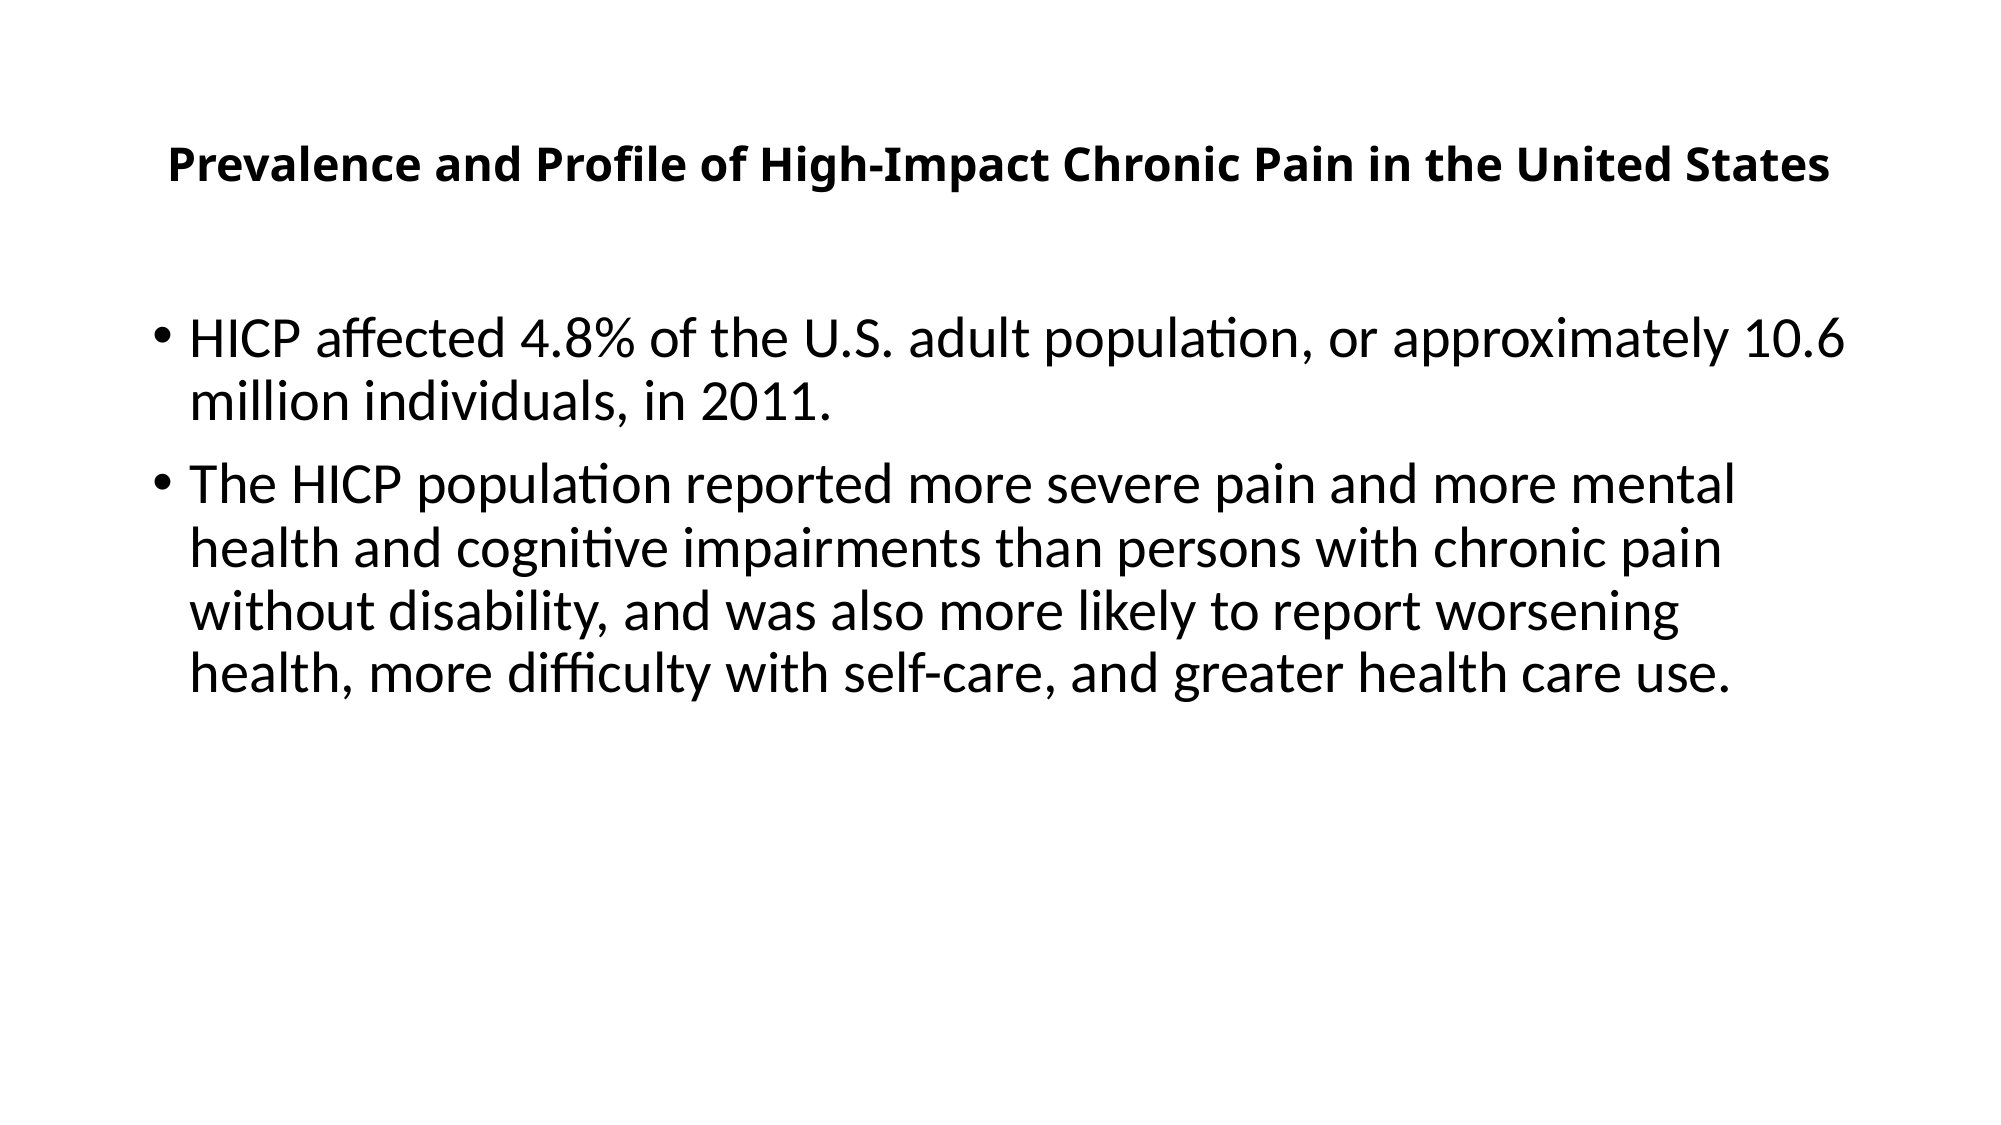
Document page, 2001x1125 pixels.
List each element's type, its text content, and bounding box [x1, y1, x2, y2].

title Prevalence and Profile of High-Impact Chronic Pain in the United States [137, 59, 1863, 278]
list HICP affected 4.8% of the U.S. adult population, or approximately 10.6 million individuals, in 2011. The HICP population reported more severe pain and more mental health and cognitive impairments than persons with chronic pain without disability, and was also more likely to report worsening health, more difficulty with self-care, and greater health care use. [137, 299, 1863, 1014]
